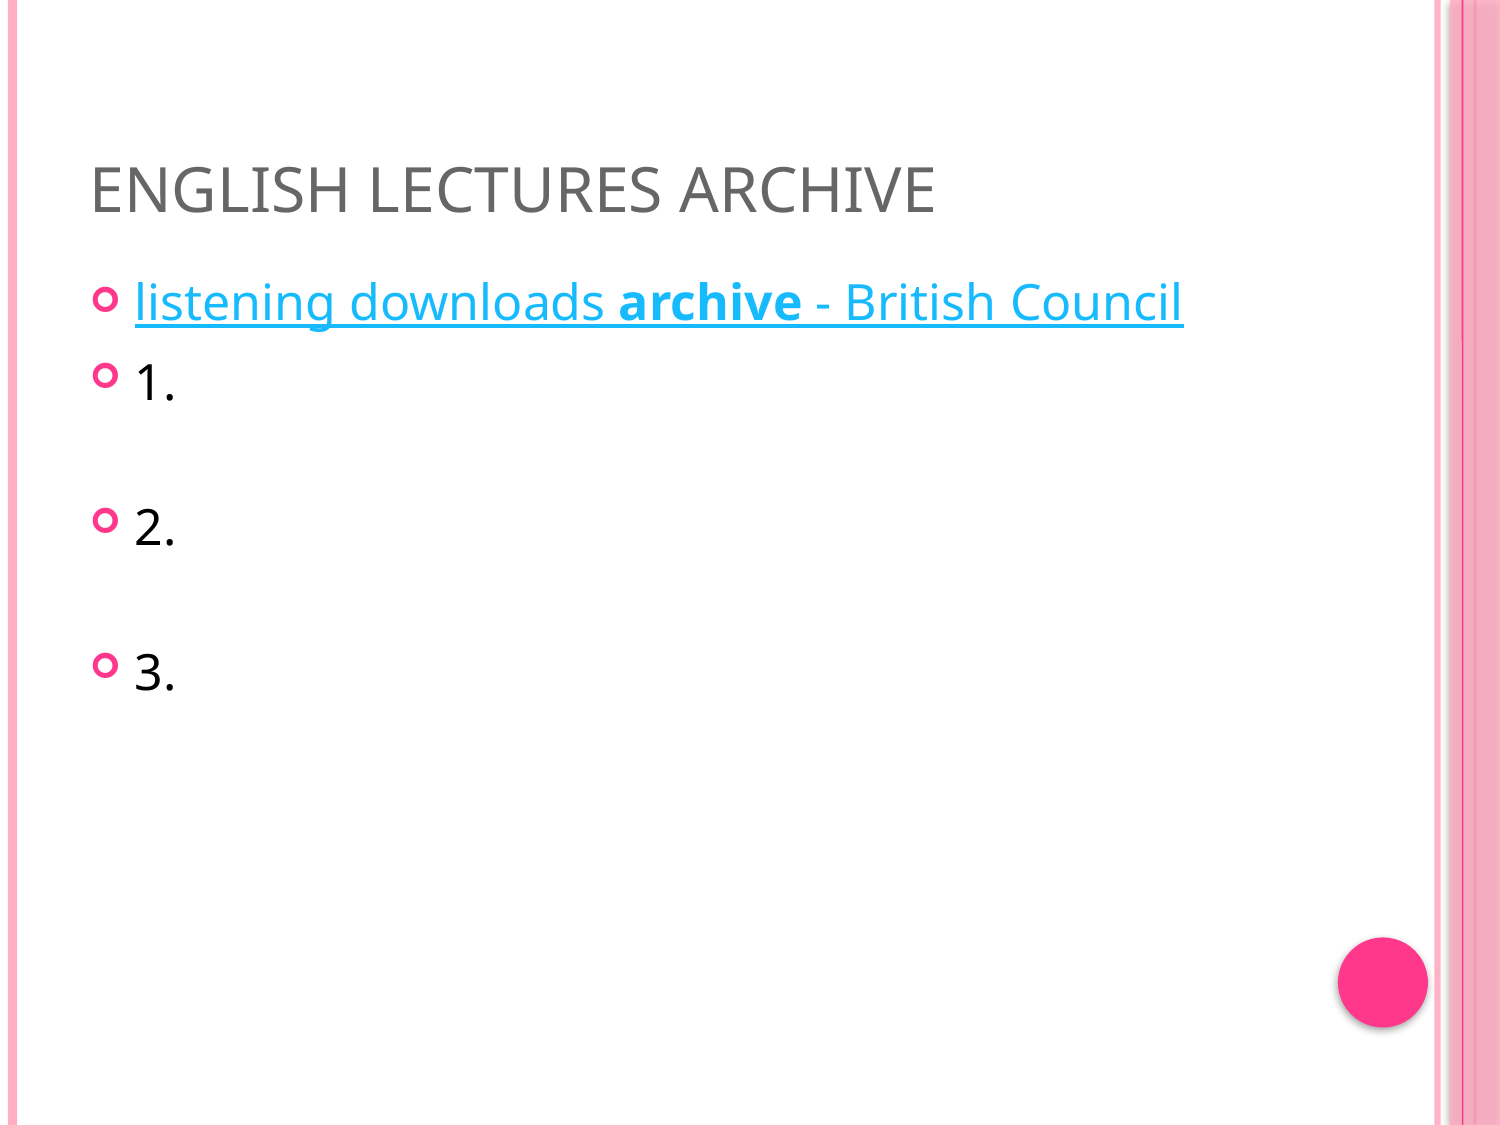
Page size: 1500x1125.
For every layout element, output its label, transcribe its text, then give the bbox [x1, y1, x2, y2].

list listening downloads archive - British Council 1. 2. 3. [75, 262, 1300, 1062]
title English Lectures Archive [75, 45, 1300, 233]
